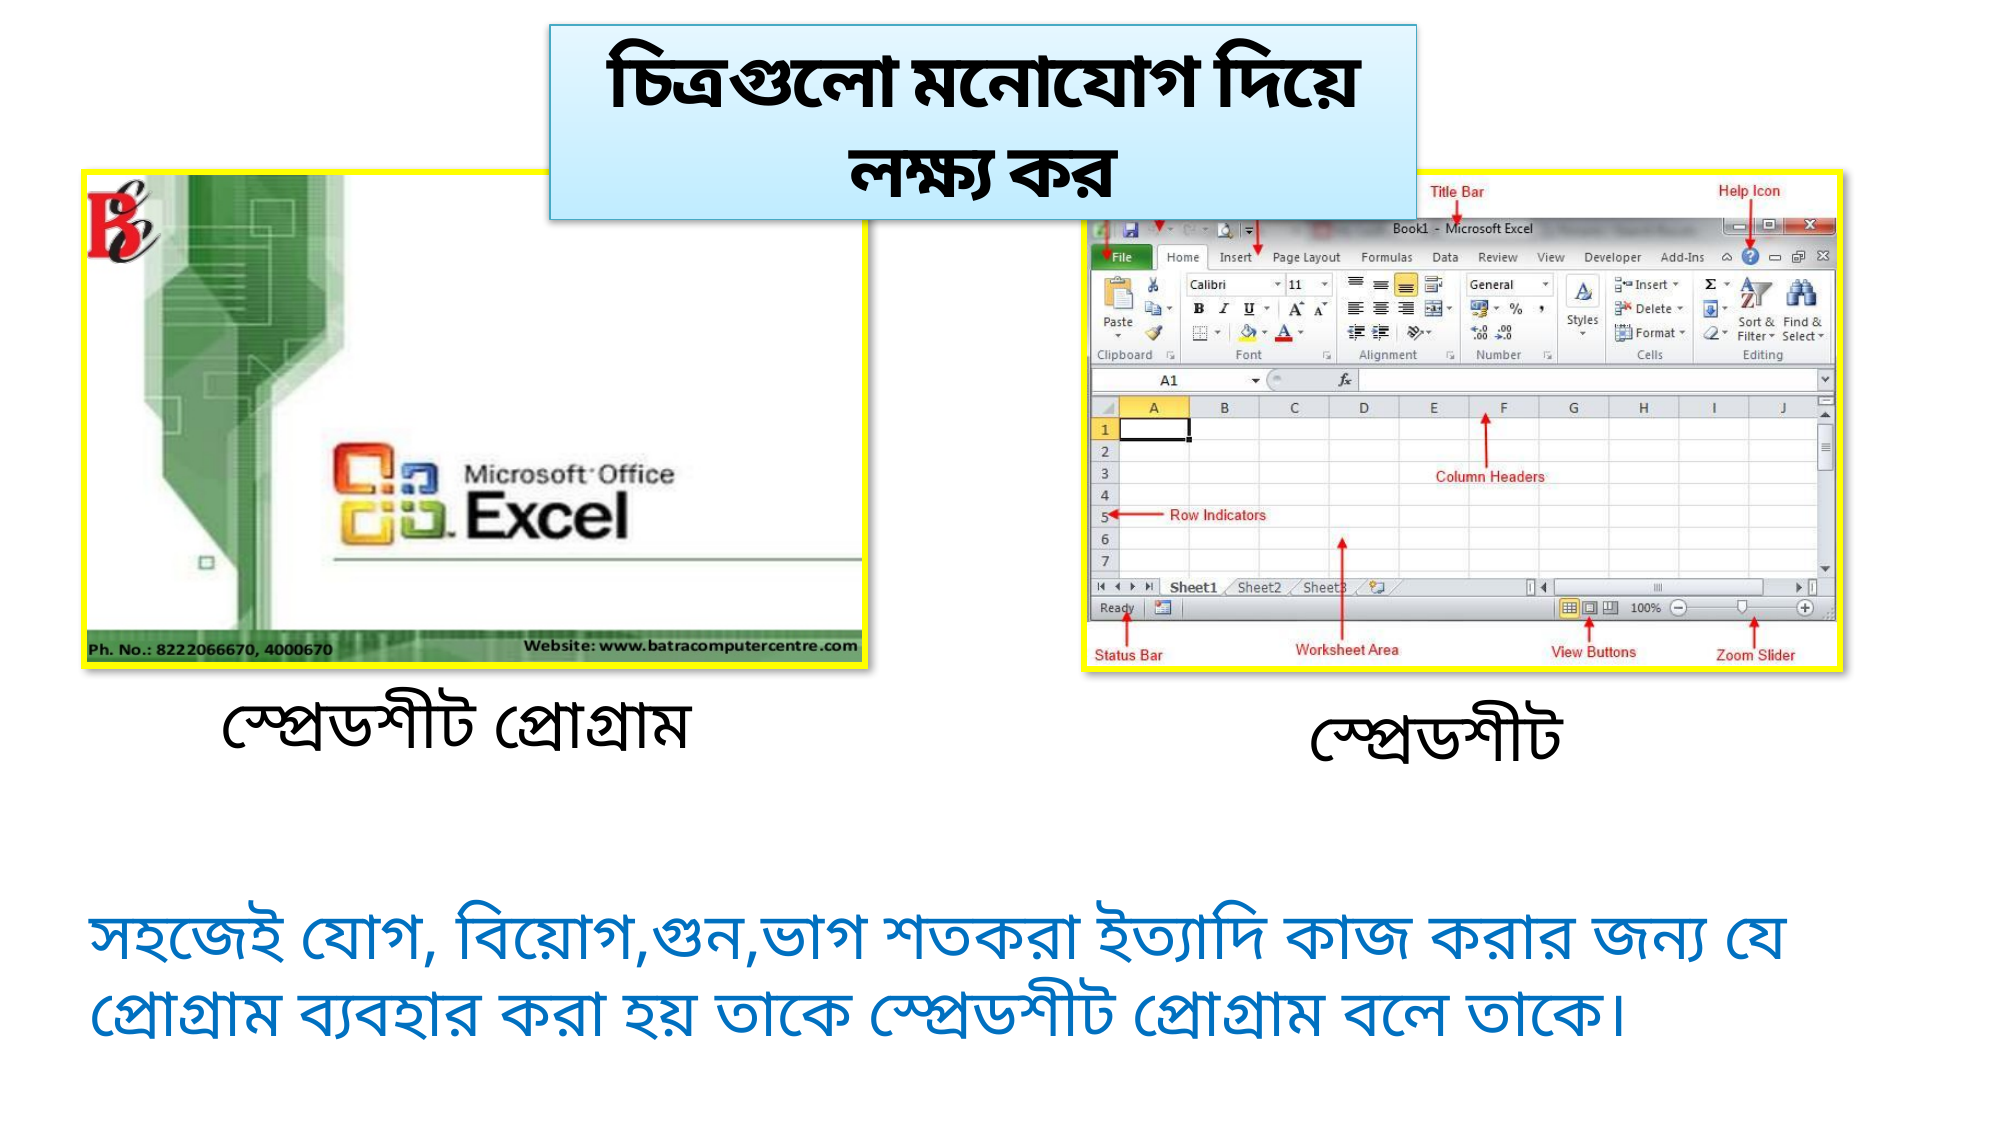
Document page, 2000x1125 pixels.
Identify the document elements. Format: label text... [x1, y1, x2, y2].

text_box চিত্রগুলো মনোযোগ দিয়ে লক্ষ্য কর [549, 24, 1417, 220]
picture [86, 174, 863, 663]
text_box স্প্রেডশীট প্রোগ্রাম [206, 674, 708, 770]
picture [1086, 174, 1838, 667]
text_box স্প্রেডশীট [1293, 687, 1579, 783]
text_box সহজেই যোগ, বিয়োগ,গুন,ভাগ শতকরা ইত্যাদি কাজ করার জন্য যে প্রোগ্রাম ব্যবহার করা হয় তাকে স্প্রেডশীট প্রোগ্রাম বলে তাকে। [74, 887, 1925, 1058]
